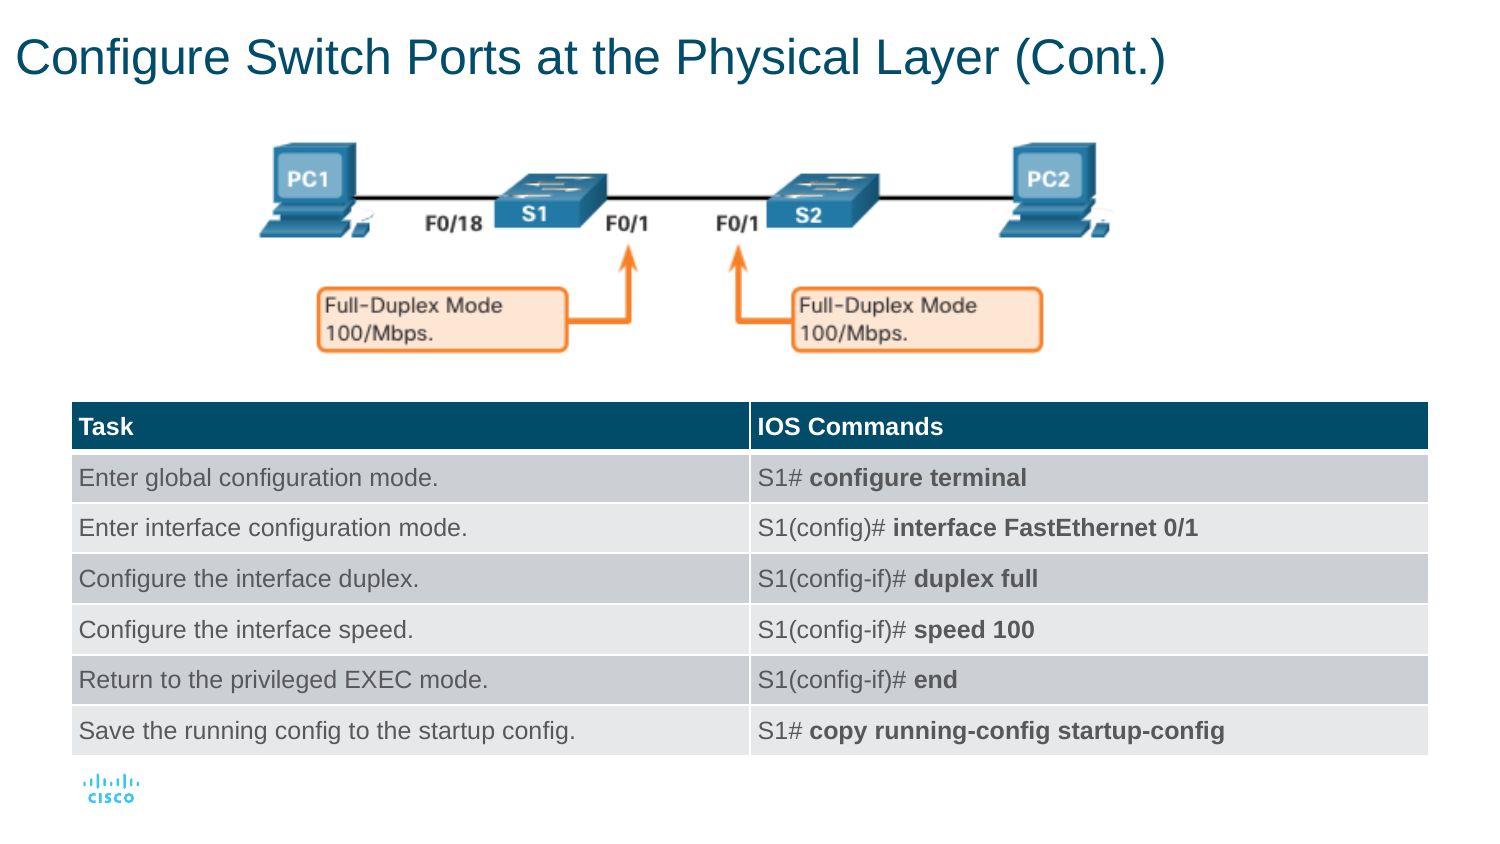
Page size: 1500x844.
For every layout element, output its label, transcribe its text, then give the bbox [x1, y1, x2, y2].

table_header IOS Commands [751, 402, 1428, 449]
table_cell S1(config)# interface FastEthernet 0/1 [751, 504, 1428, 552]
table_cell S1(config-if)# end [751, 656, 1428, 704]
table_cell Configure the interface duplex. [72, 554, 749, 603]
table_cell S1(config-if)# duplex full [751, 554, 1428, 603]
table_cell S1(config-if)# speed 100 [751, 605, 1428, 654]
table_cell S1# configure terminal [751, 455, 1428, 502]
table_cell Return to the privileged EXEC mode. [72, 656, 749, 704]
table_cell Enter interface configuration mode. [72, 504, 749, 552]
table_cell Enter global configuration mode. [72, 455, 749, 502]
table_header Task [72, 402, 749, 449]
table_cell Save the running config to the startup config. [72, 706, 749, 755]
picture [243, 119, 1126, 368]
table_cell S1# copy running-config startup-config [751, 706, 1428, 755]
title Configure Switch Ports at the Physical Layer (Cont.) [0, 0, 1369, 121]
table_cell Configure the interface speed. [72, 605, 749, 654]
